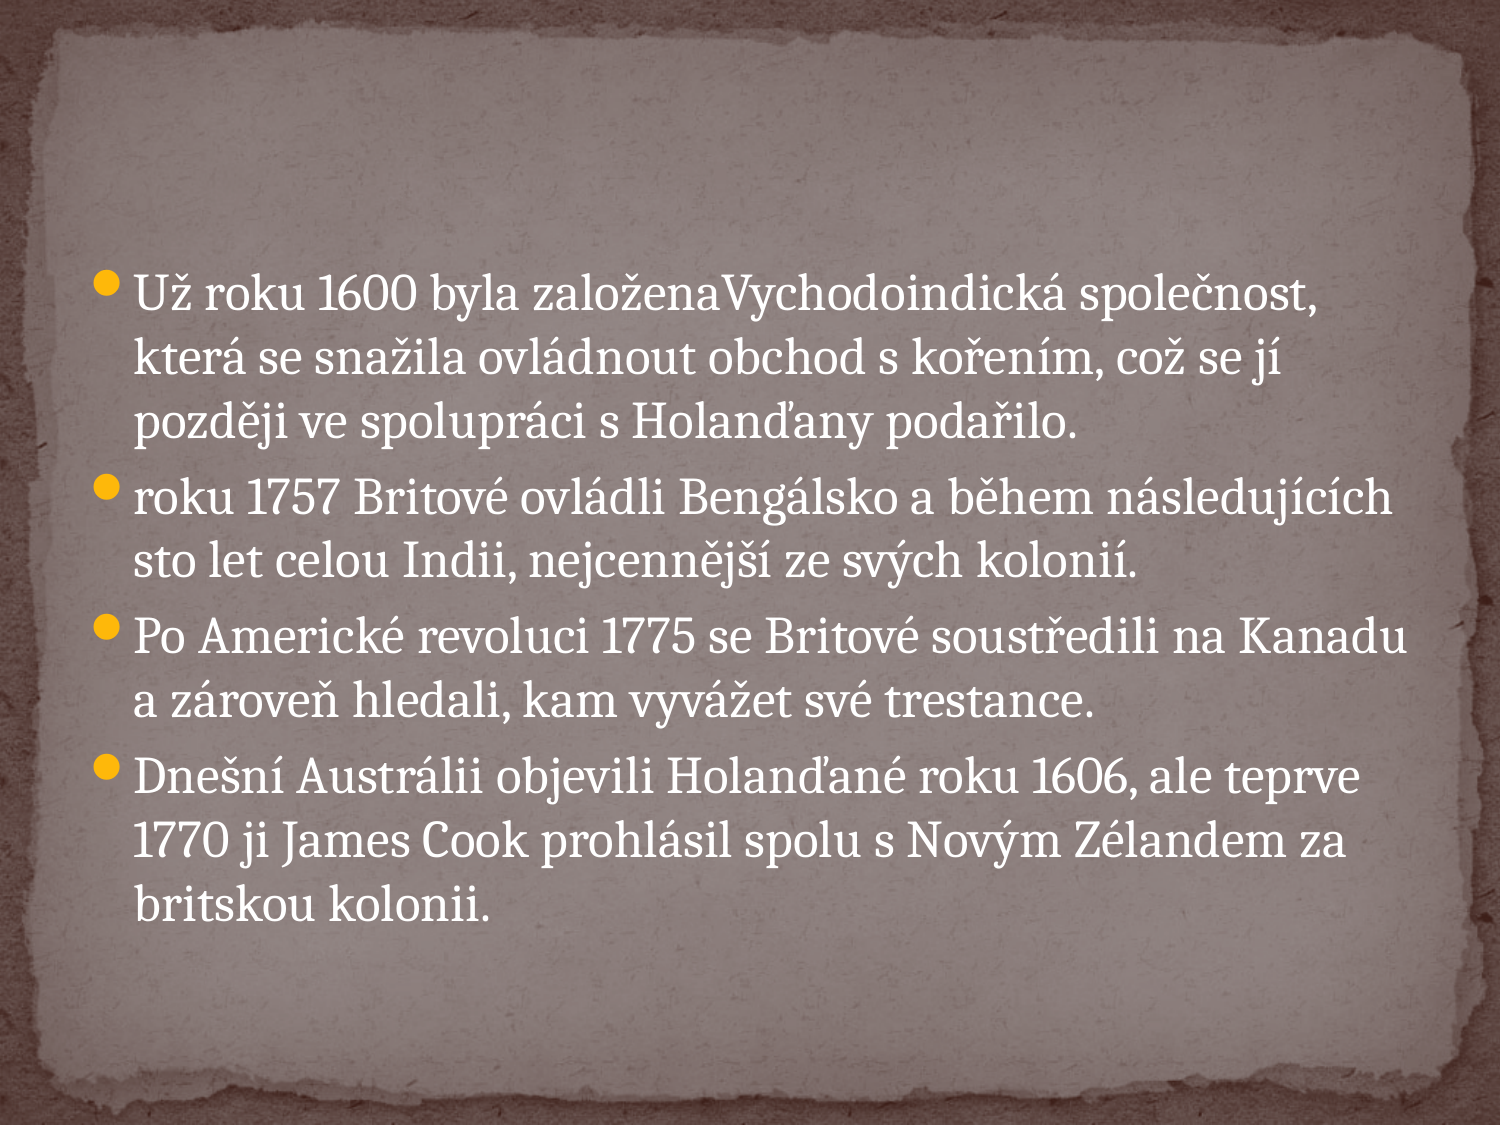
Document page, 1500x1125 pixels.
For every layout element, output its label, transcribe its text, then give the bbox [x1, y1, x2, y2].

list Už roku 1600 byla založenaVychodoindická společnost, která se snažila ovládnout obchod s kořením, což se jí později ve spolupráci s Holanďany podařilo. roku 1757 Britové ovládli Bengálsko a během následujících sto let celou Indii, nejcennější ze svých kolonií. Po Americké revoluci 1775 se Britové soustředili na Kanadu a zároveň hledali, kam vyvážet své trestance. Dnešní Austrálii objevili Holanďané roku 1606, ale teprve 1770 ji James Cook prohlásil spolu s Novým Zélandem za britskou kolonii. [75, 249, 1425, 1000]
